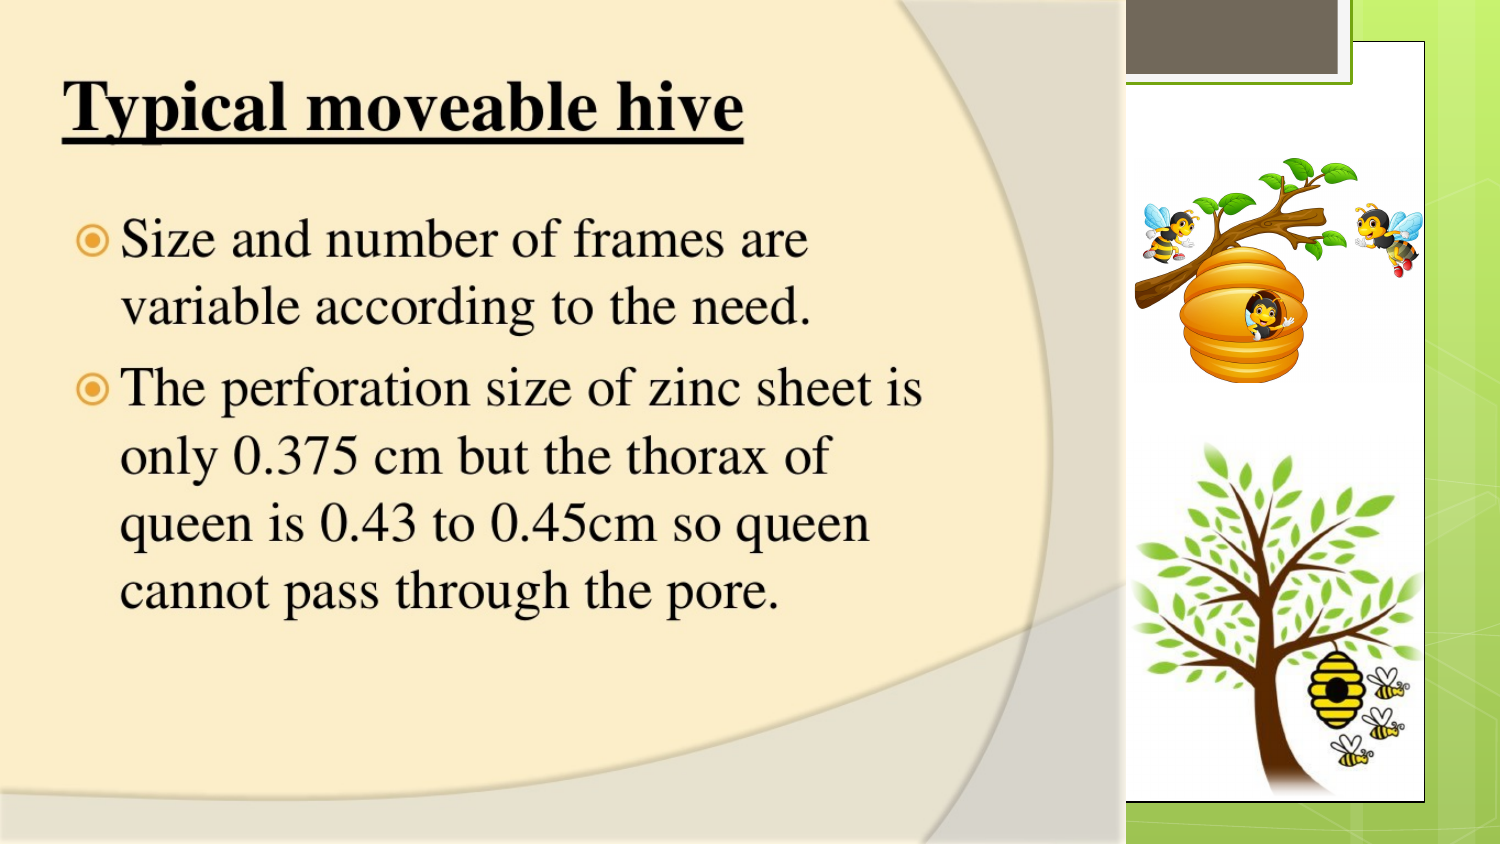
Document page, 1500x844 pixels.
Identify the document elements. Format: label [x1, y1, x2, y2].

text_box [1124, 158, 1430, 800]
picture [0, 0, 1127, 844]
